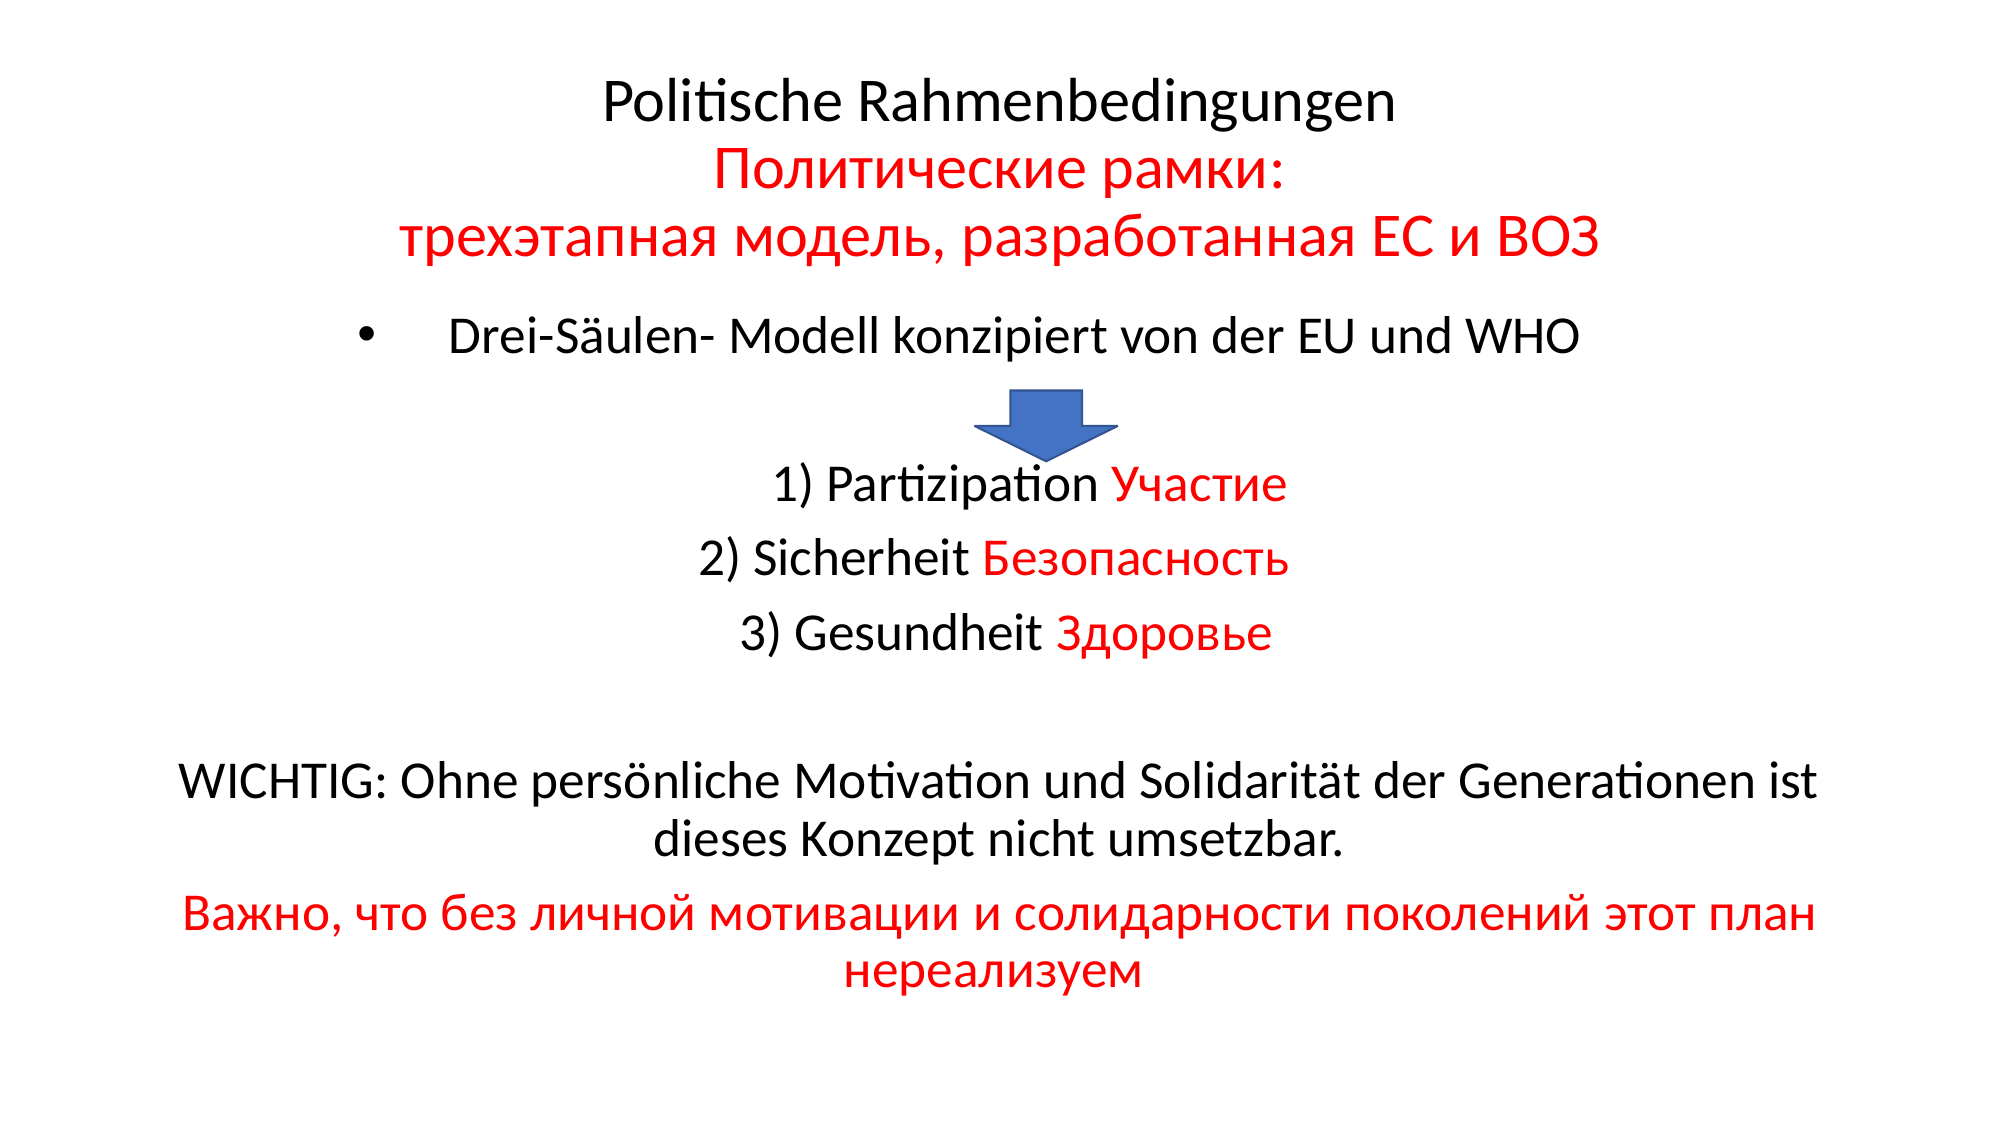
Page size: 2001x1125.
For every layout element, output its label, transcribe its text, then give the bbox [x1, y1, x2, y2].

text_box [974, 389, 1119, 463]
title Politische Rahmenbedingungen Политические рамки: трехэтапная модель, разработанная EC и ВОЗ [137, 59, 1863, 278]
list Drei-Säulen- Modell konzipiert von der EU und WHO 1) Partizipation Участие 2) Sicherheit Безопасность 3) Gesundheit Здоровье WICHTIG: Ohne persönliche Motivation und Solidarität der Generationen ist dieses Konzept nicht umsetzbar. Bажно, что без личной мотивации и солидарности поколений этот план нереализуем [137, 299, 1863, 1014]
